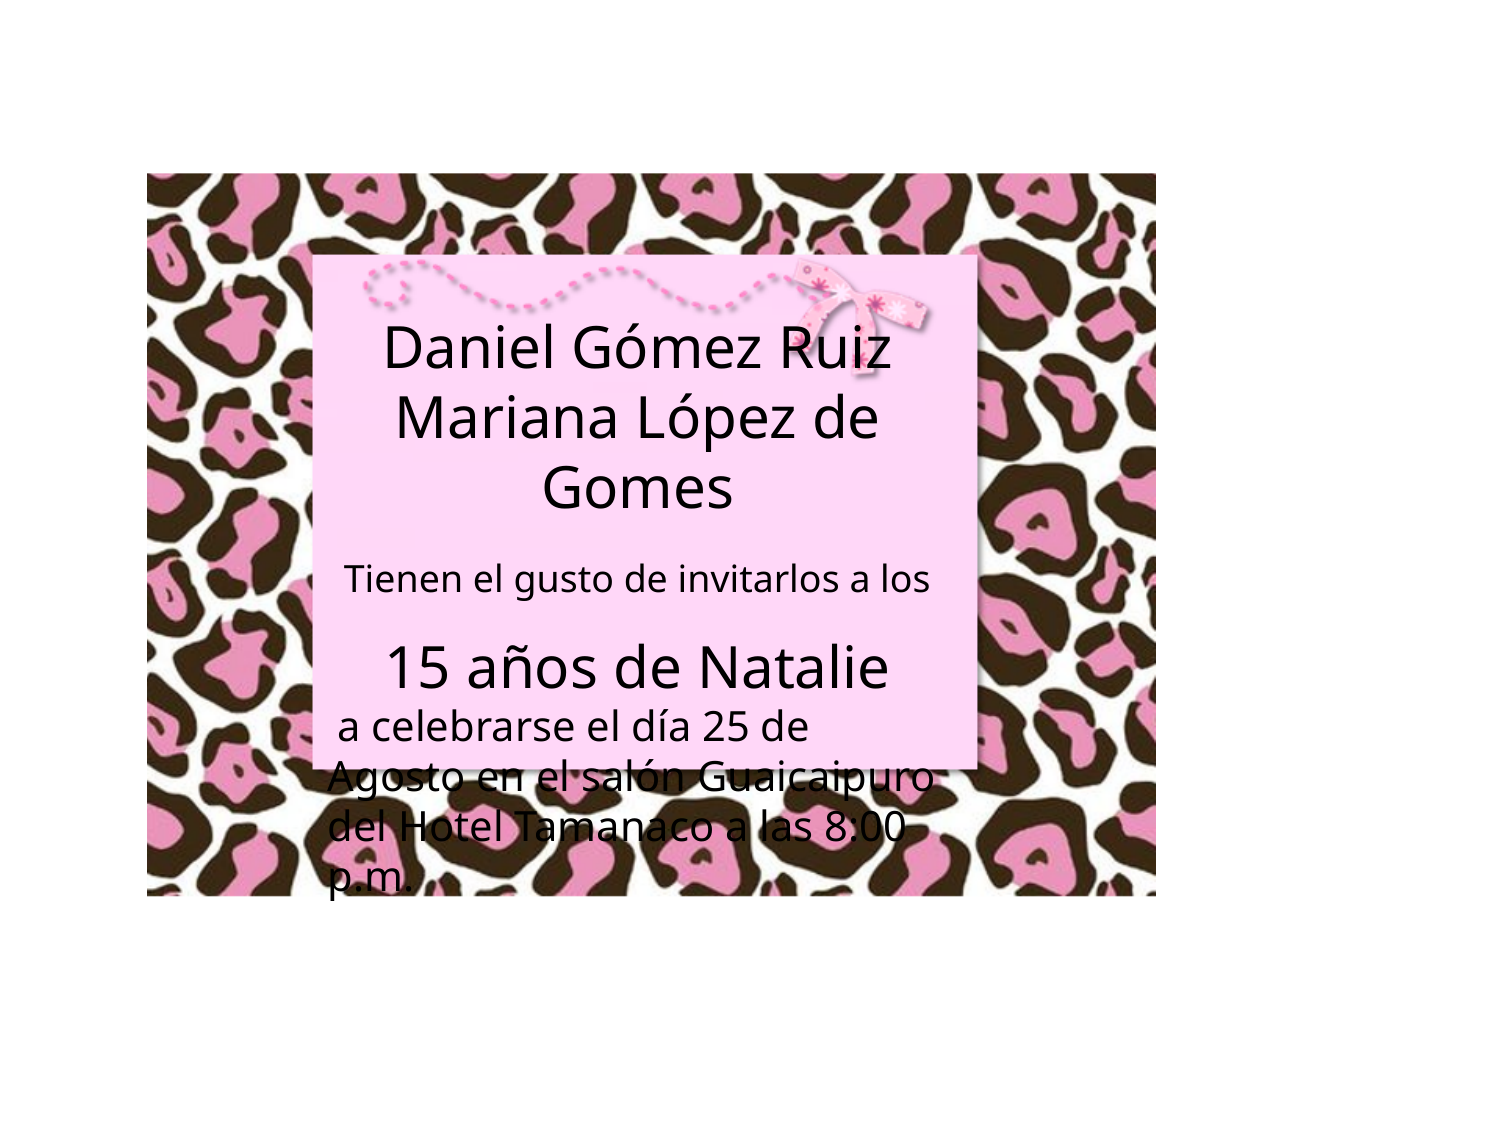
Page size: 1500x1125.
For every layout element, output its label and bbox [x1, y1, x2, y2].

picture [147, 172, 1156, 898]
